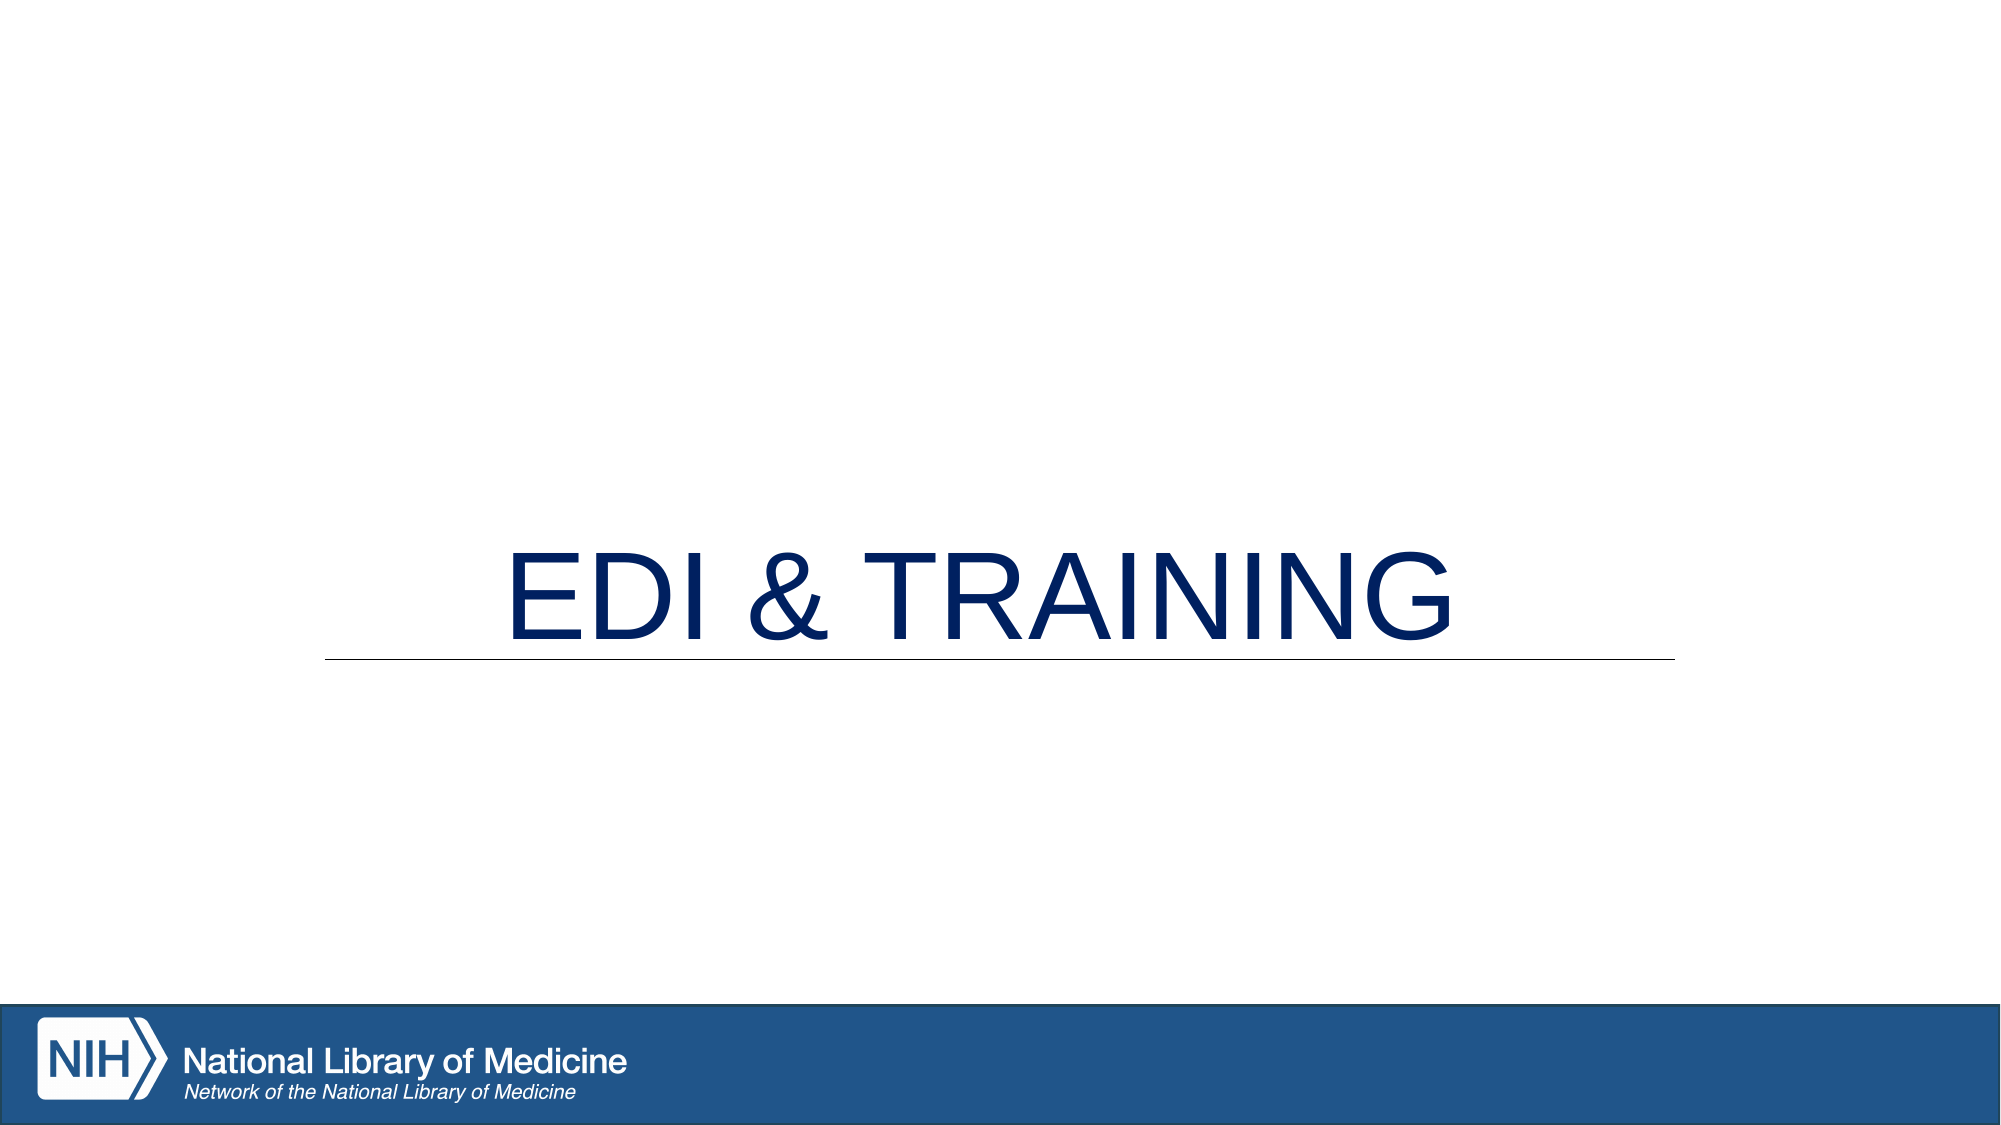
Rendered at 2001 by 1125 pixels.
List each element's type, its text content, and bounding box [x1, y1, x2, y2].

title EDI & training [181, 192, 1817, 673]
picture [37, 1017, 627, 1112]
